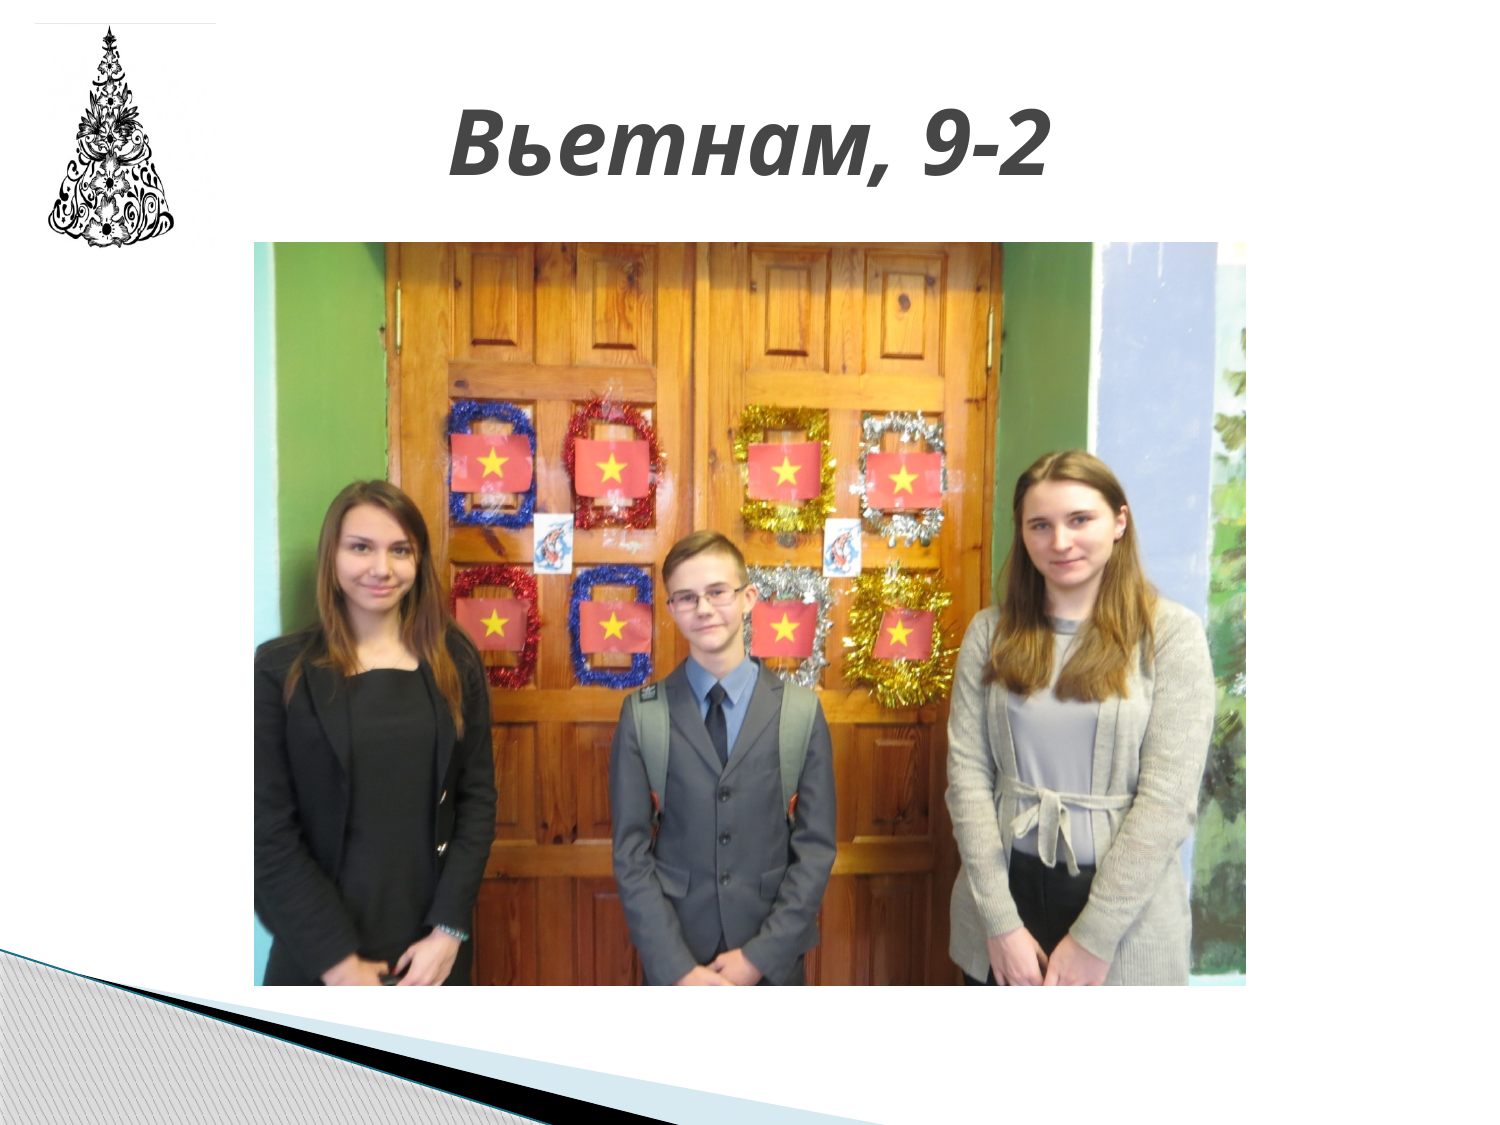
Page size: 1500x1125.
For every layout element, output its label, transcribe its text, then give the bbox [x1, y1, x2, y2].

title Вьетнам, 9-2 [223, 45, 1425, 233]
picture [34, 23, 217, 250]
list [254, 242, 1246, 986]
